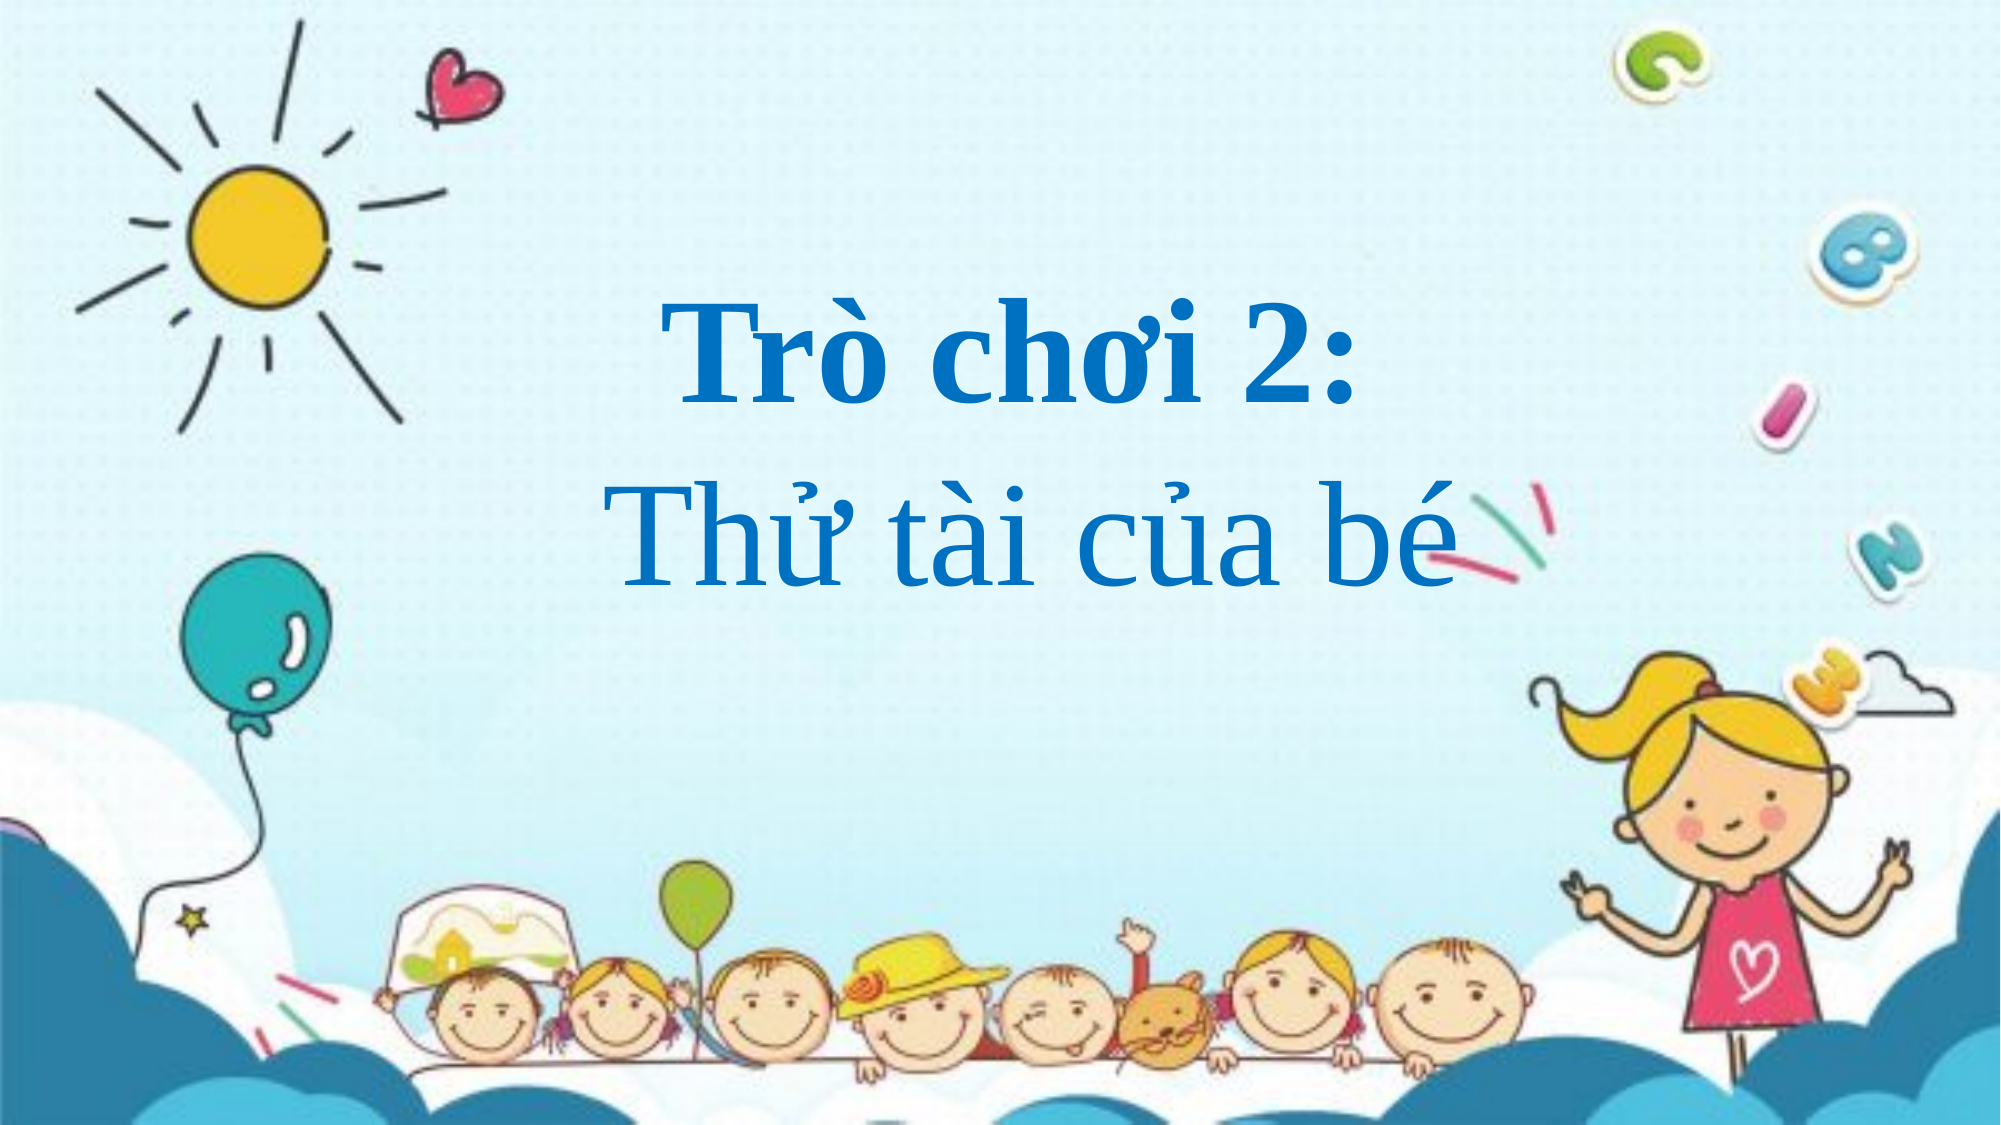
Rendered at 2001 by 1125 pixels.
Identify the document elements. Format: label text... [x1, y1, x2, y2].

subtitle Trò chơi 2: Thử tài của bé [439, 265, 1625, 724]
picture [0, 0, 2001, 1125]
